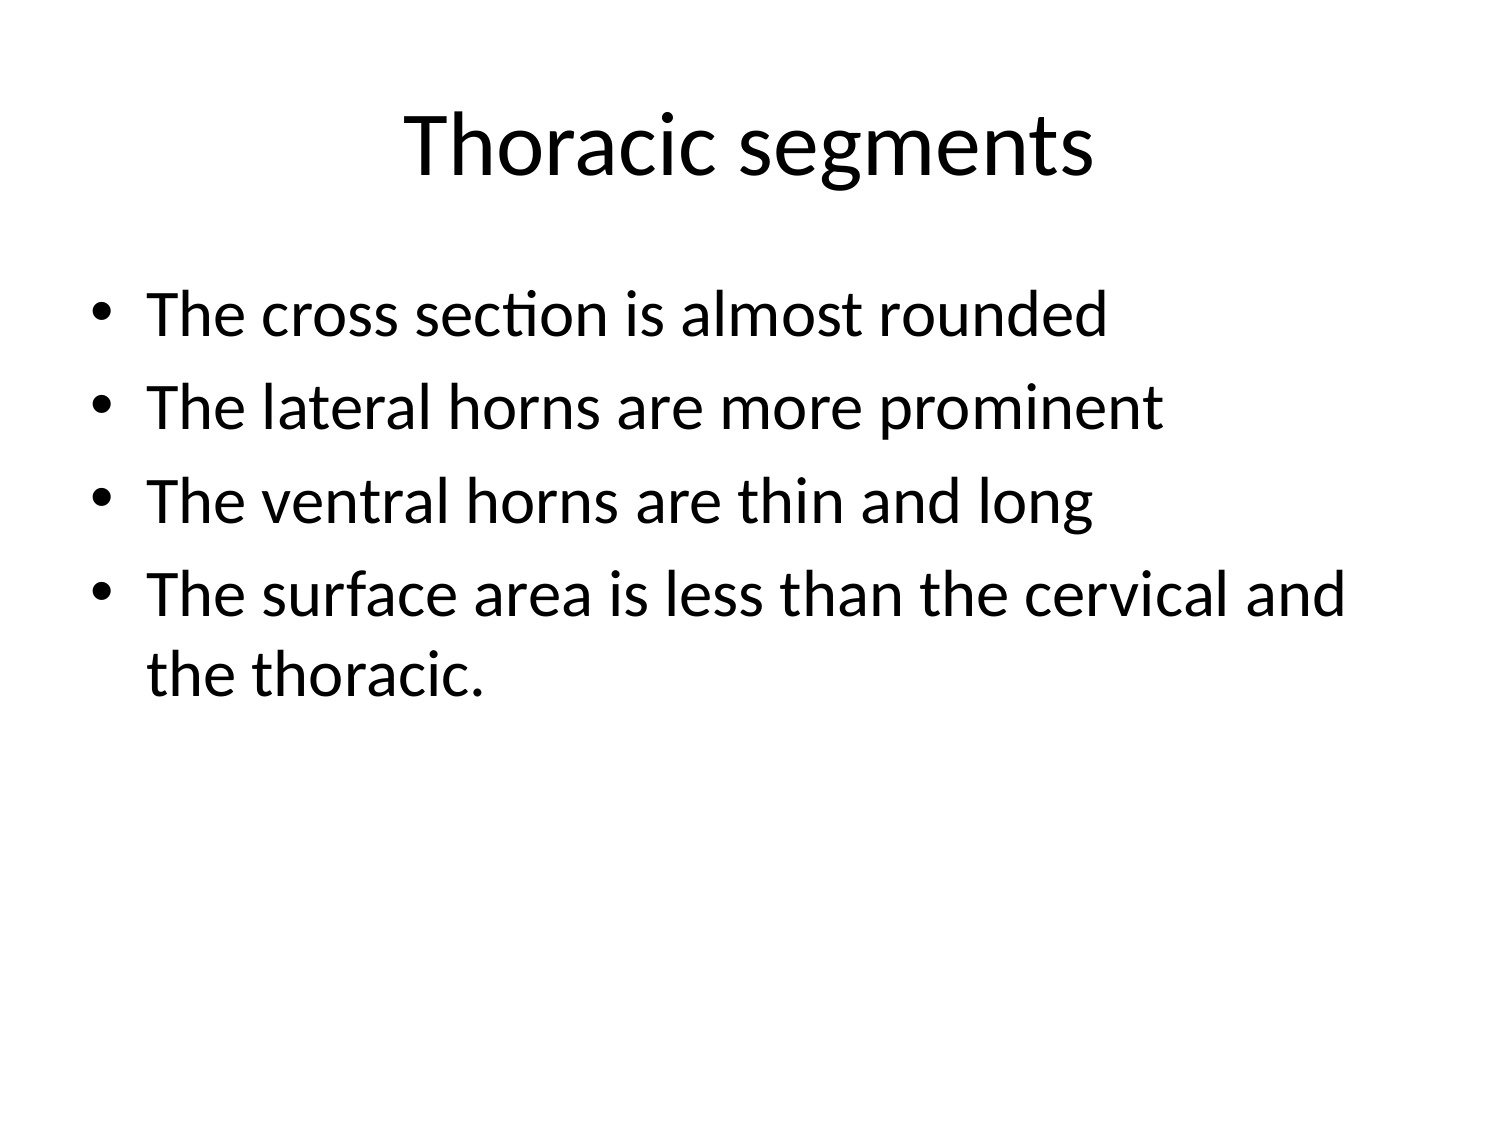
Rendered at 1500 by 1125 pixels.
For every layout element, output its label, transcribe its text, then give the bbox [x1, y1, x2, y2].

list The cross section is almost rounded The lateral horns are more prominent The ventral horns are thin and long The surface area is less than the cervical and the thoracic. [75, 262, 1425, 1005]
title Thoracic segments [75, 45, 1425, 233]
